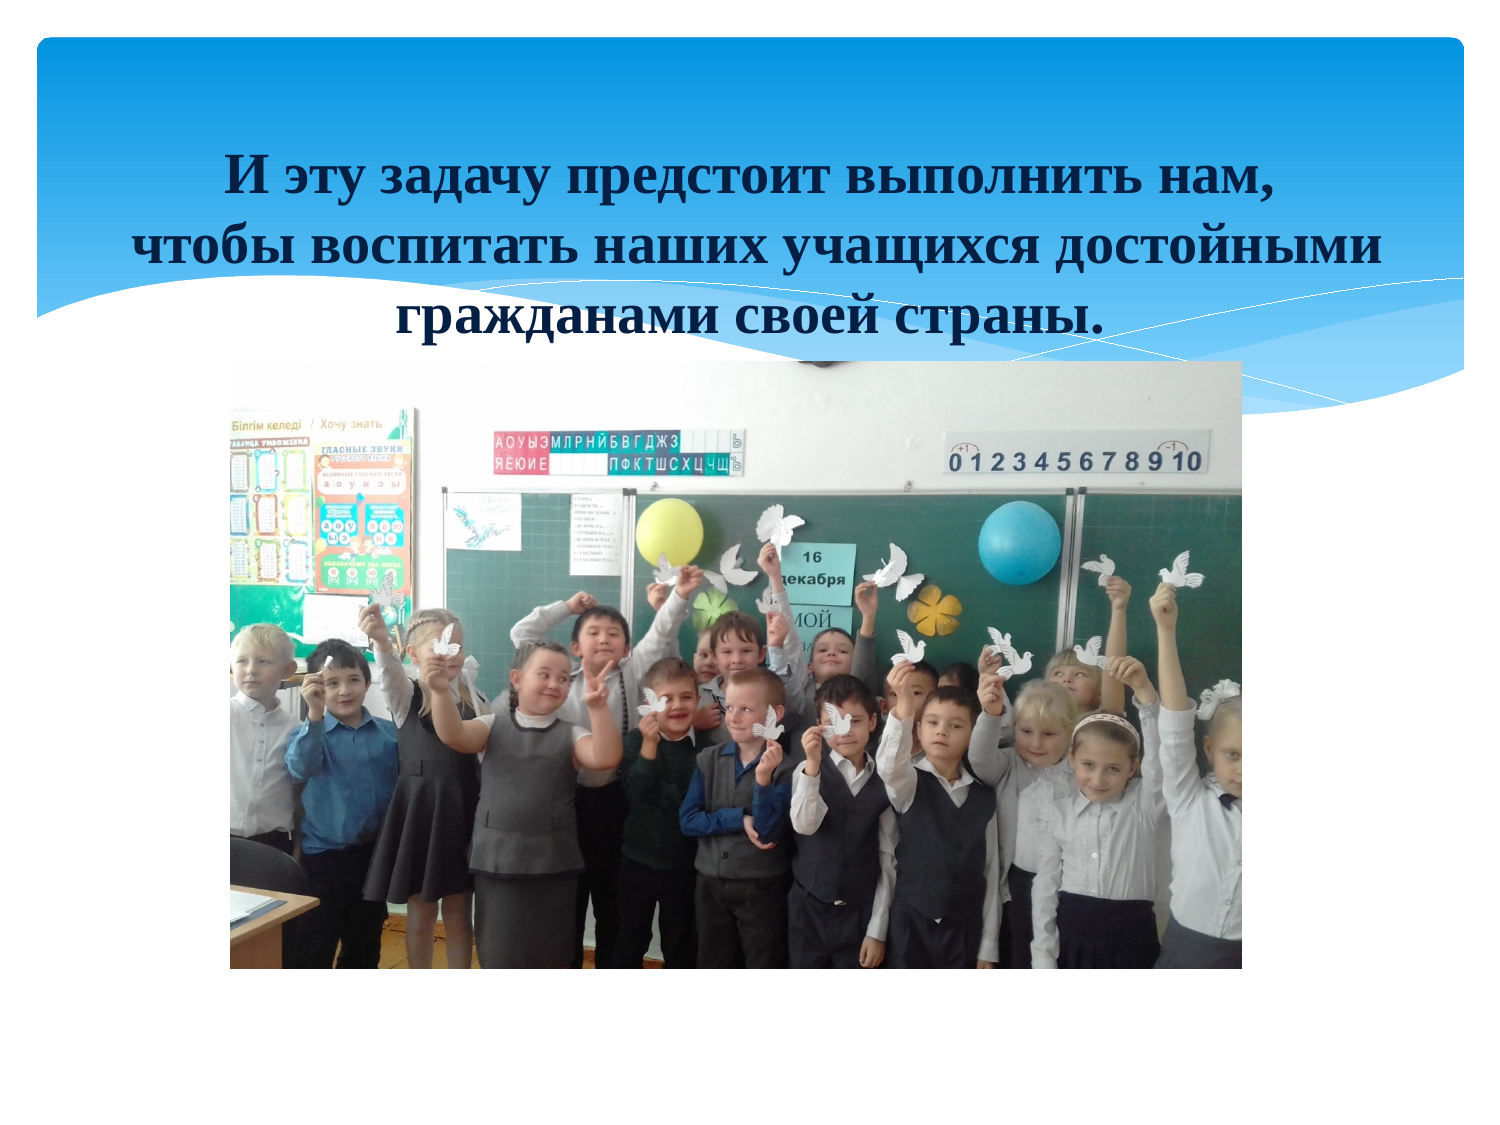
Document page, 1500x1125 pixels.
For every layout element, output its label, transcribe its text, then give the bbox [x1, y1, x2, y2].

title И эту задачу предстоит выполнить нам, чтобы воспитать наших учащихся достойными гражданами своей страны. [75, 117, 1425, 363]
picture [229, 361, 1242, 969]
